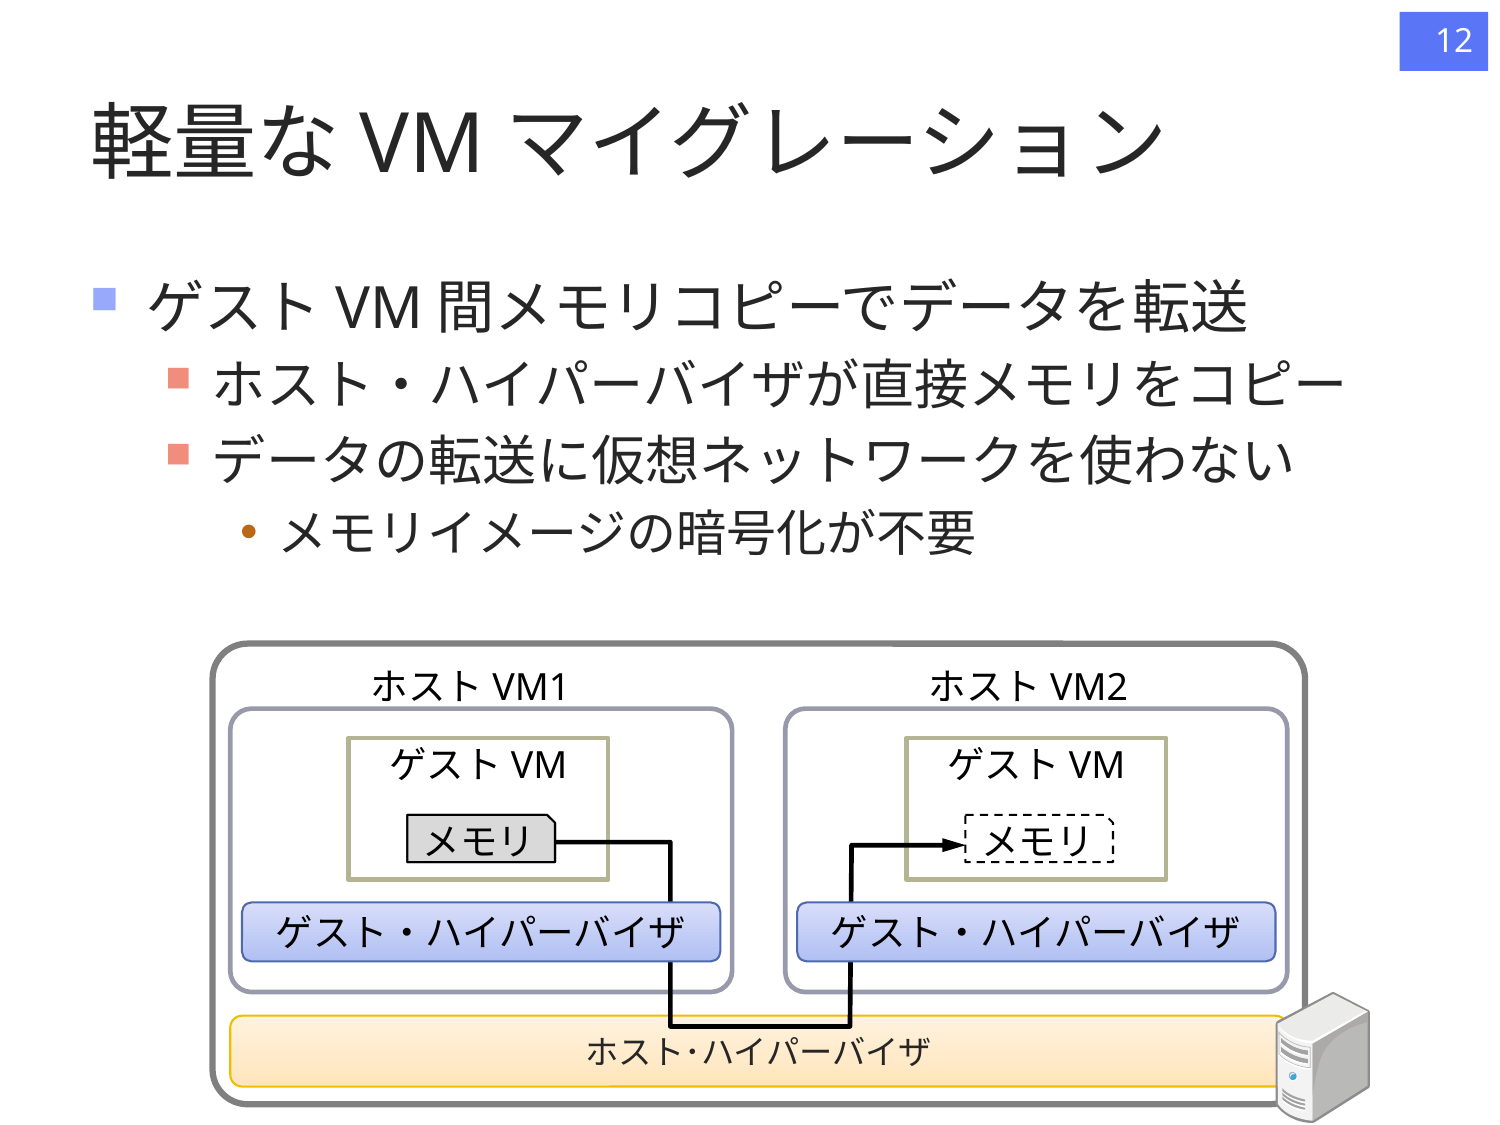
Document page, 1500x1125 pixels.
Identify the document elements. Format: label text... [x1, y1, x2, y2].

text_box [613, 842, 901, 1027]
text_box [212, 643, 1306, 1105]
list ゲストVM間メモリコピーでデータを転送 ホスト・ハイパーバイザが直接メモリをコピー データの転送に仮想ネットワークを使わない メモリイメージの暗号化が不要 [75, 262, 1425, 1005]
text_box ゲスト・ハイパーバイザ [797, 902, 1276, 962]
text_box ゲスト・ハイパーバイザ [241, 902, 721, 962]
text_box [906, 737, 1167, 881]
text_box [348, 737, 609, 881]
picture [1275, 991, 1371, 1124]
text_box ホストVM2 [914, 655, 1144, 716]
text_box ホストVM1 [356, 655, 586, 716]
title 軽量なVMマイグレーション [75, 45, 1425, 233]
text_box [785, 708, 1288, 993]
text_box [230, 708, 733, 993]
slide_number 12 [1399, 11, 1489, 71]
